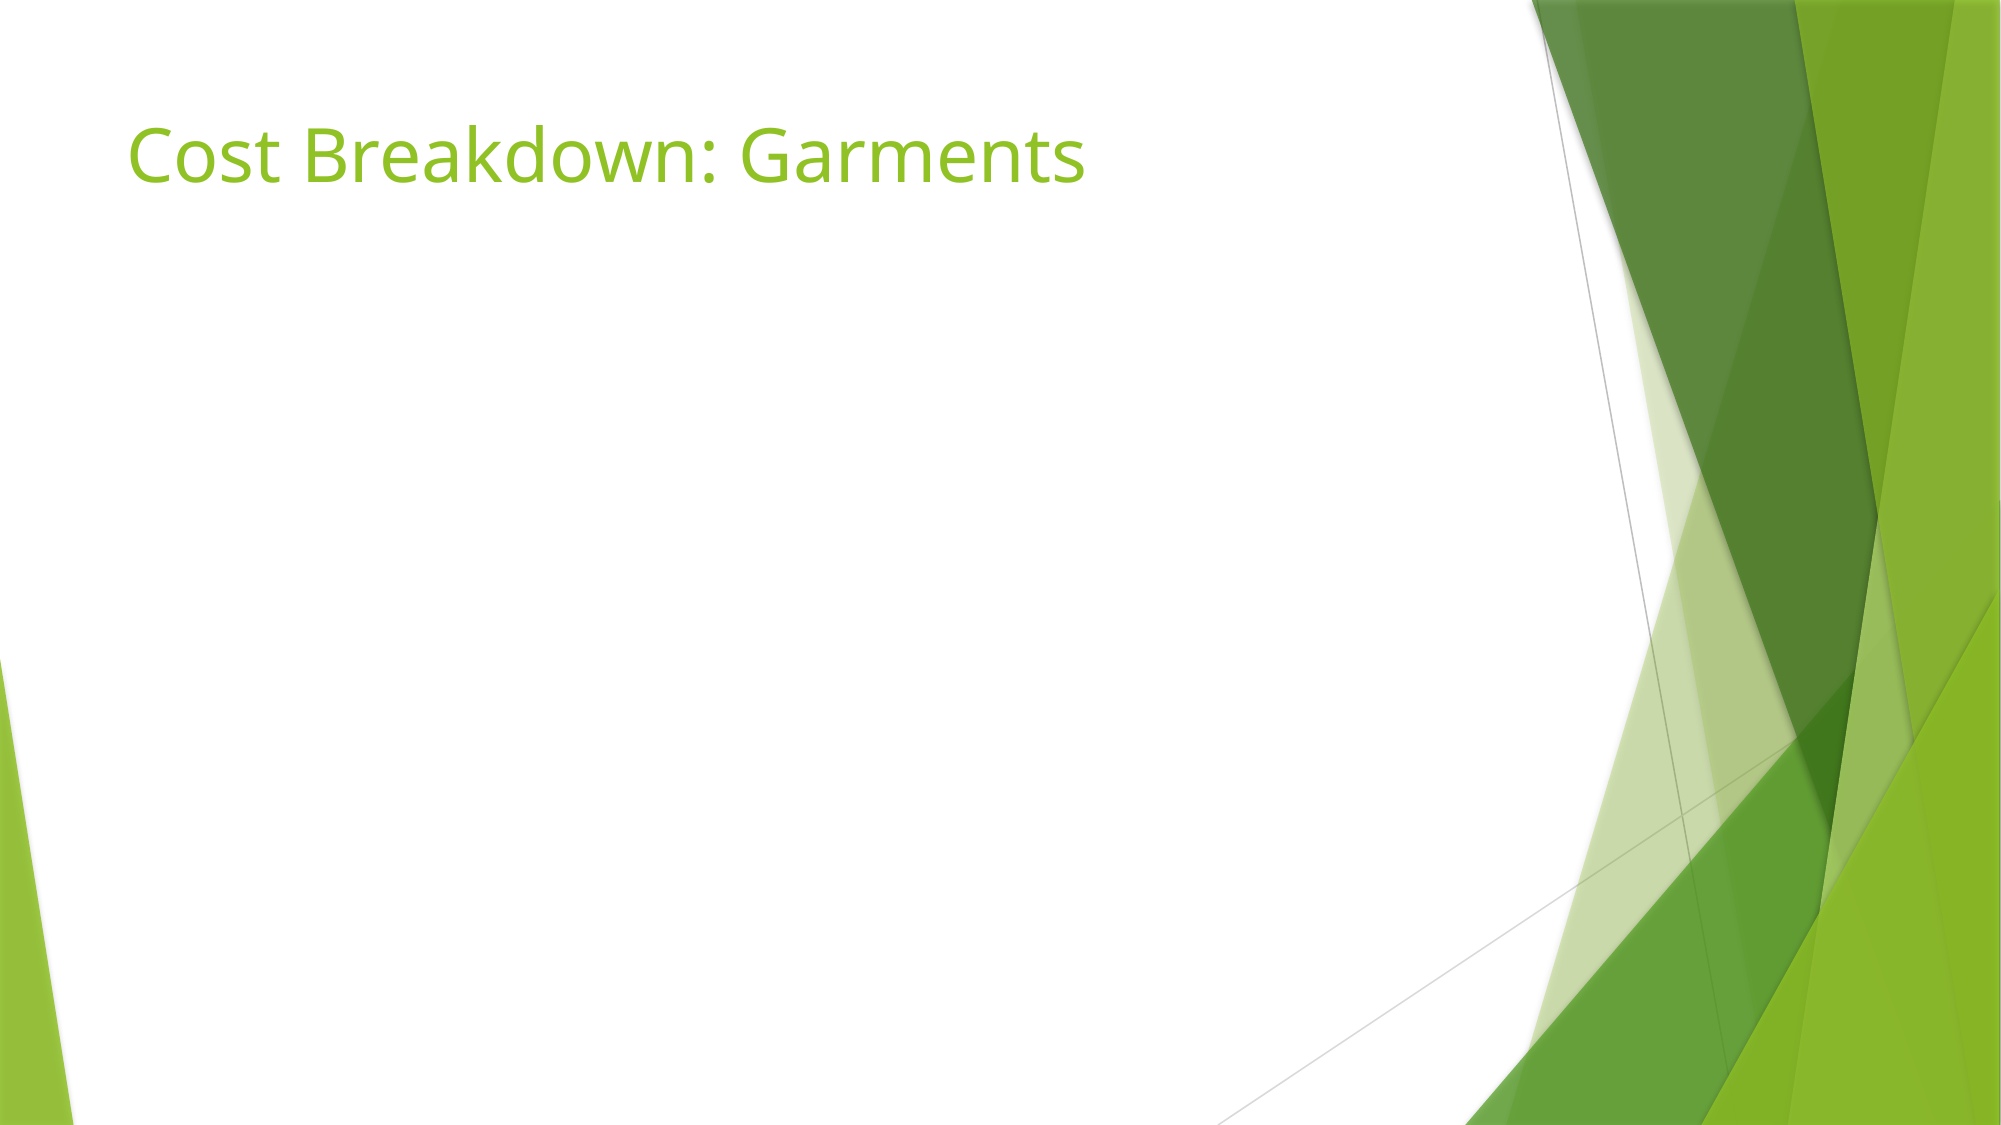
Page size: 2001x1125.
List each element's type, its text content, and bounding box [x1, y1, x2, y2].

title Cost Breakdown: Garments [111, 99, 1522, 317]
